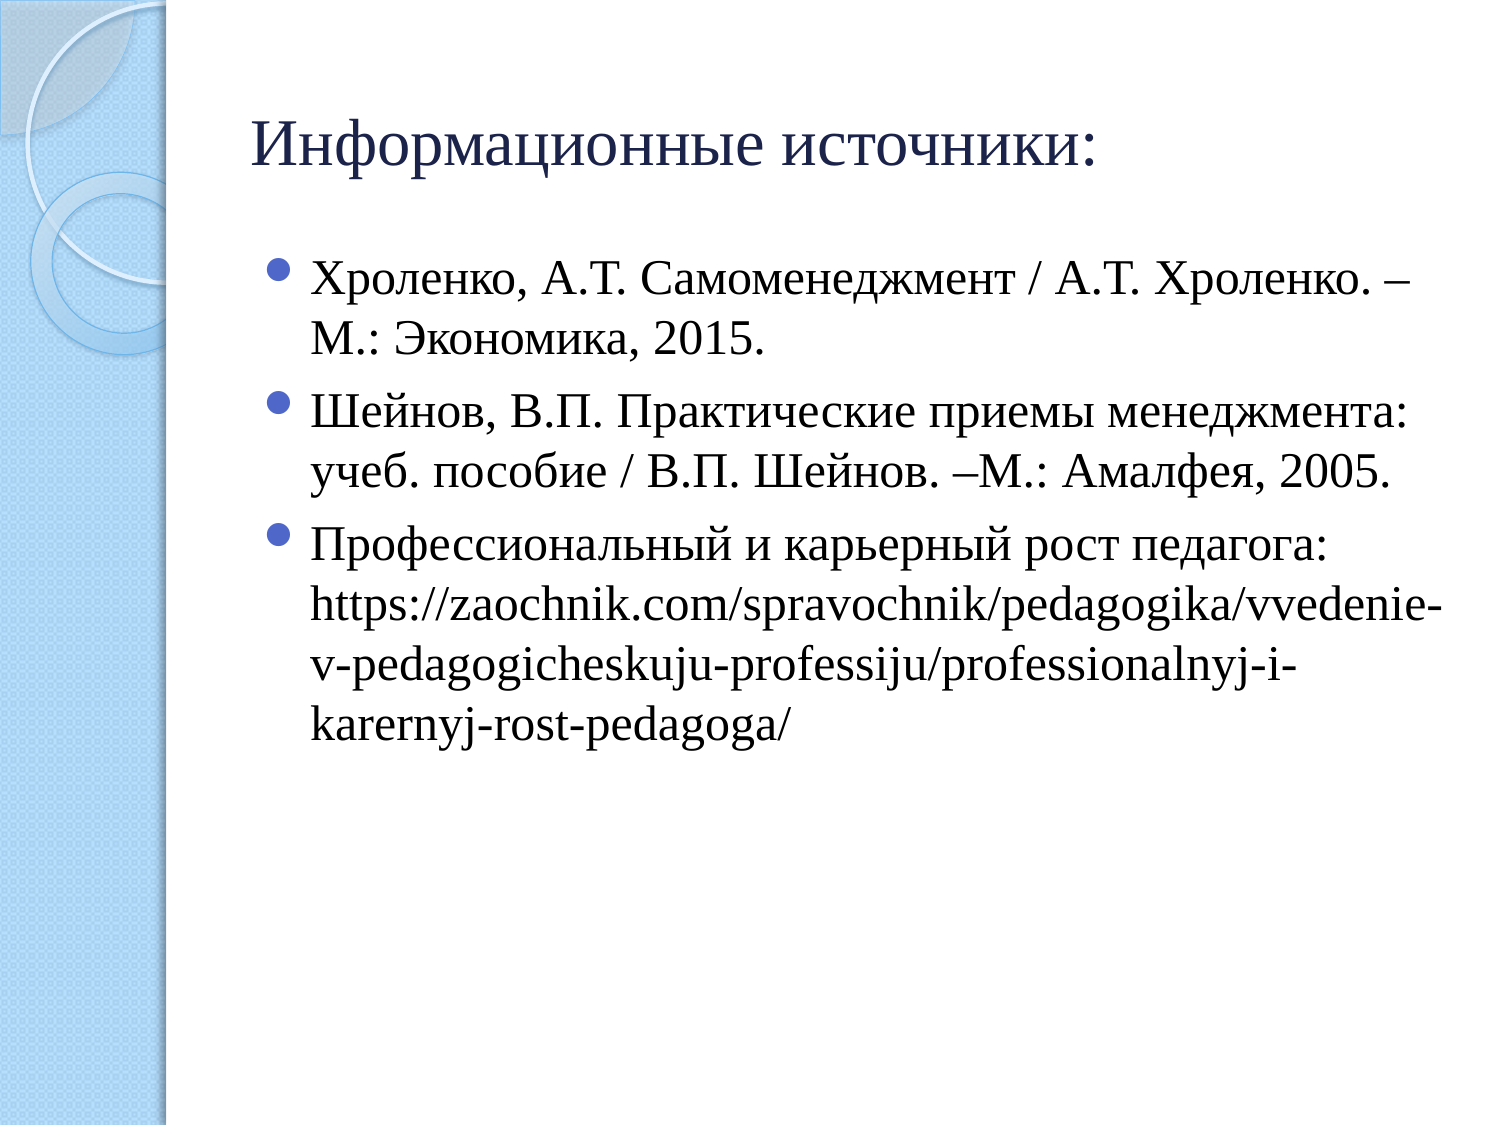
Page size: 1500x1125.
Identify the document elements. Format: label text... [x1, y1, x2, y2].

list Хроленко, А.Т. Самоменеджмент / А.Т. Хроленко. –М.: Экономика, 2015. Шейнов, В.П. Практические приемы менеджмента: учеб. пособие / В.П. Шейнов. –М.: Амалфея, 2005. Профессиональный и карьерный рост педагога: https://zaochnik.com/spravochnik/pedagogika/vvedenie-v-pedagogicheskuju-professiju/professionalnyj-i-karernyj-rost-pedagoga/ [235, 237, 1466, 1025]
title Информационные источники: [235, 45, 1466, 233]
